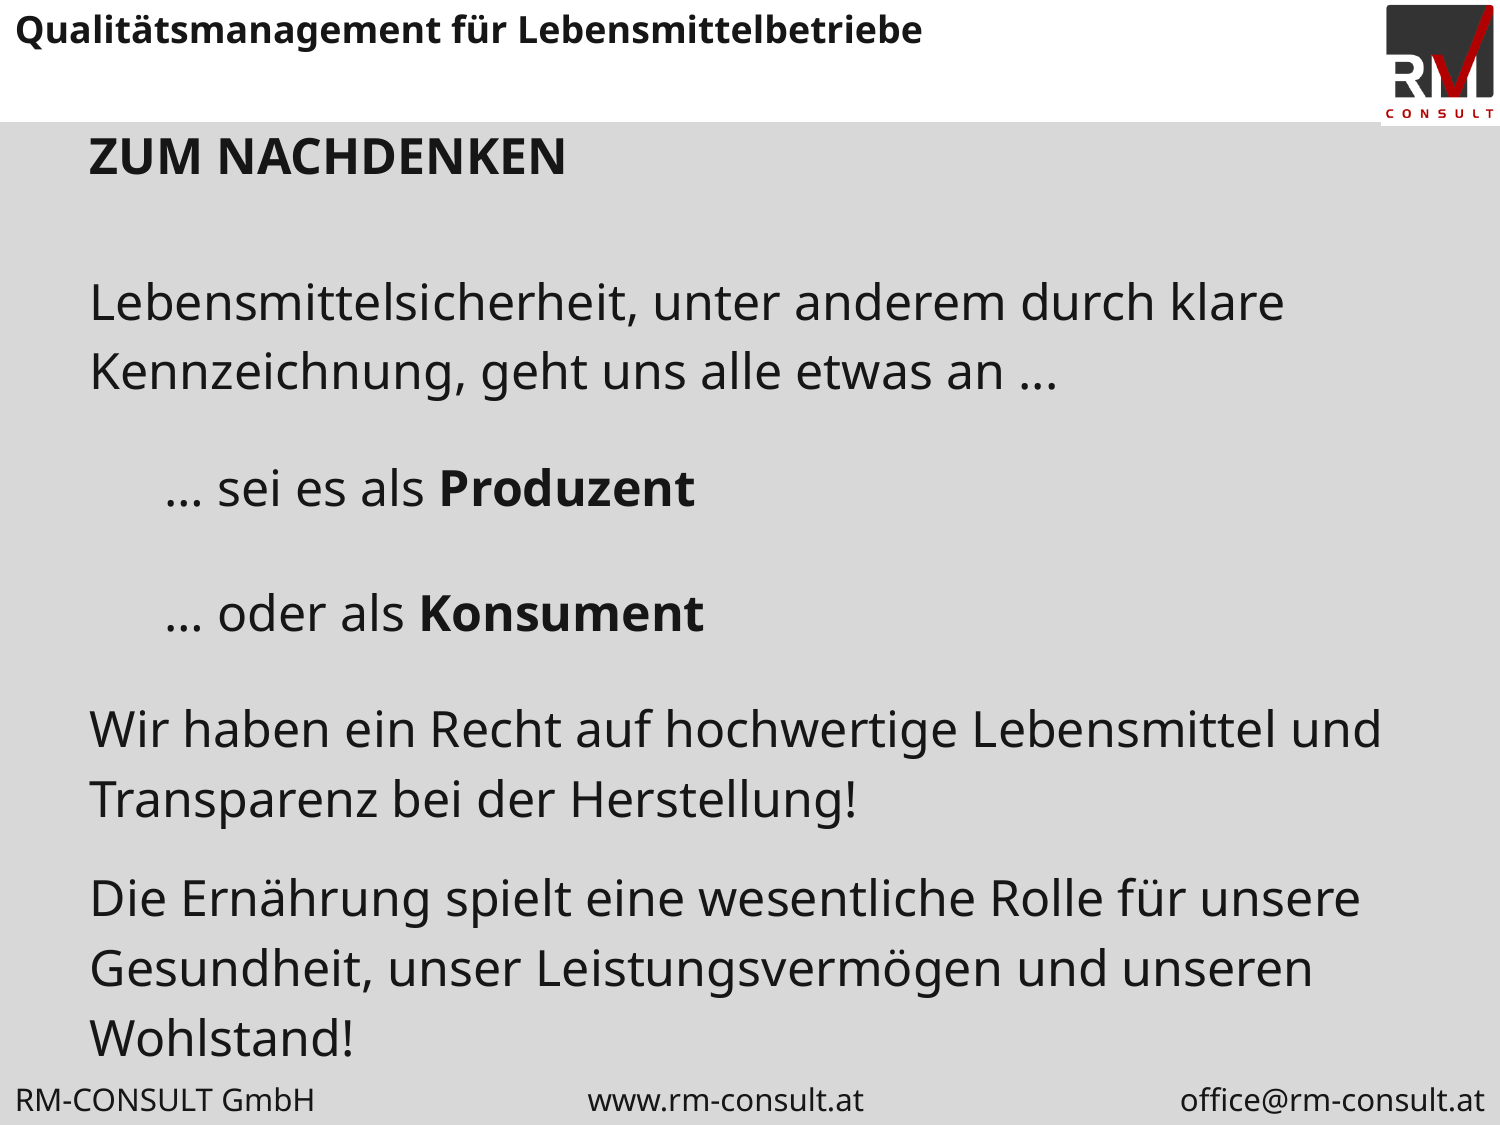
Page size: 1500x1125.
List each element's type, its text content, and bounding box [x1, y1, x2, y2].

picture [1381, 0, 1500, 126]
title ZUM NACHDENKEN [75, 117, 1425, 188]
list Lebensmittelsicherheit, unter anderem durch klare Kennzeichnung, geht uns alle etwas an ... … sei es als Produzent … oder als Konsument Wir haben ein Recht auf hochwertige Lebensmittel und Transparenz bei der Herstellung! Die Ernährung spielt eine wesentliche Rolle für unsere Gesundheit, unser Leistungsvermögen und unseren Wohlstand! [75, 262, 1425, 1059]
